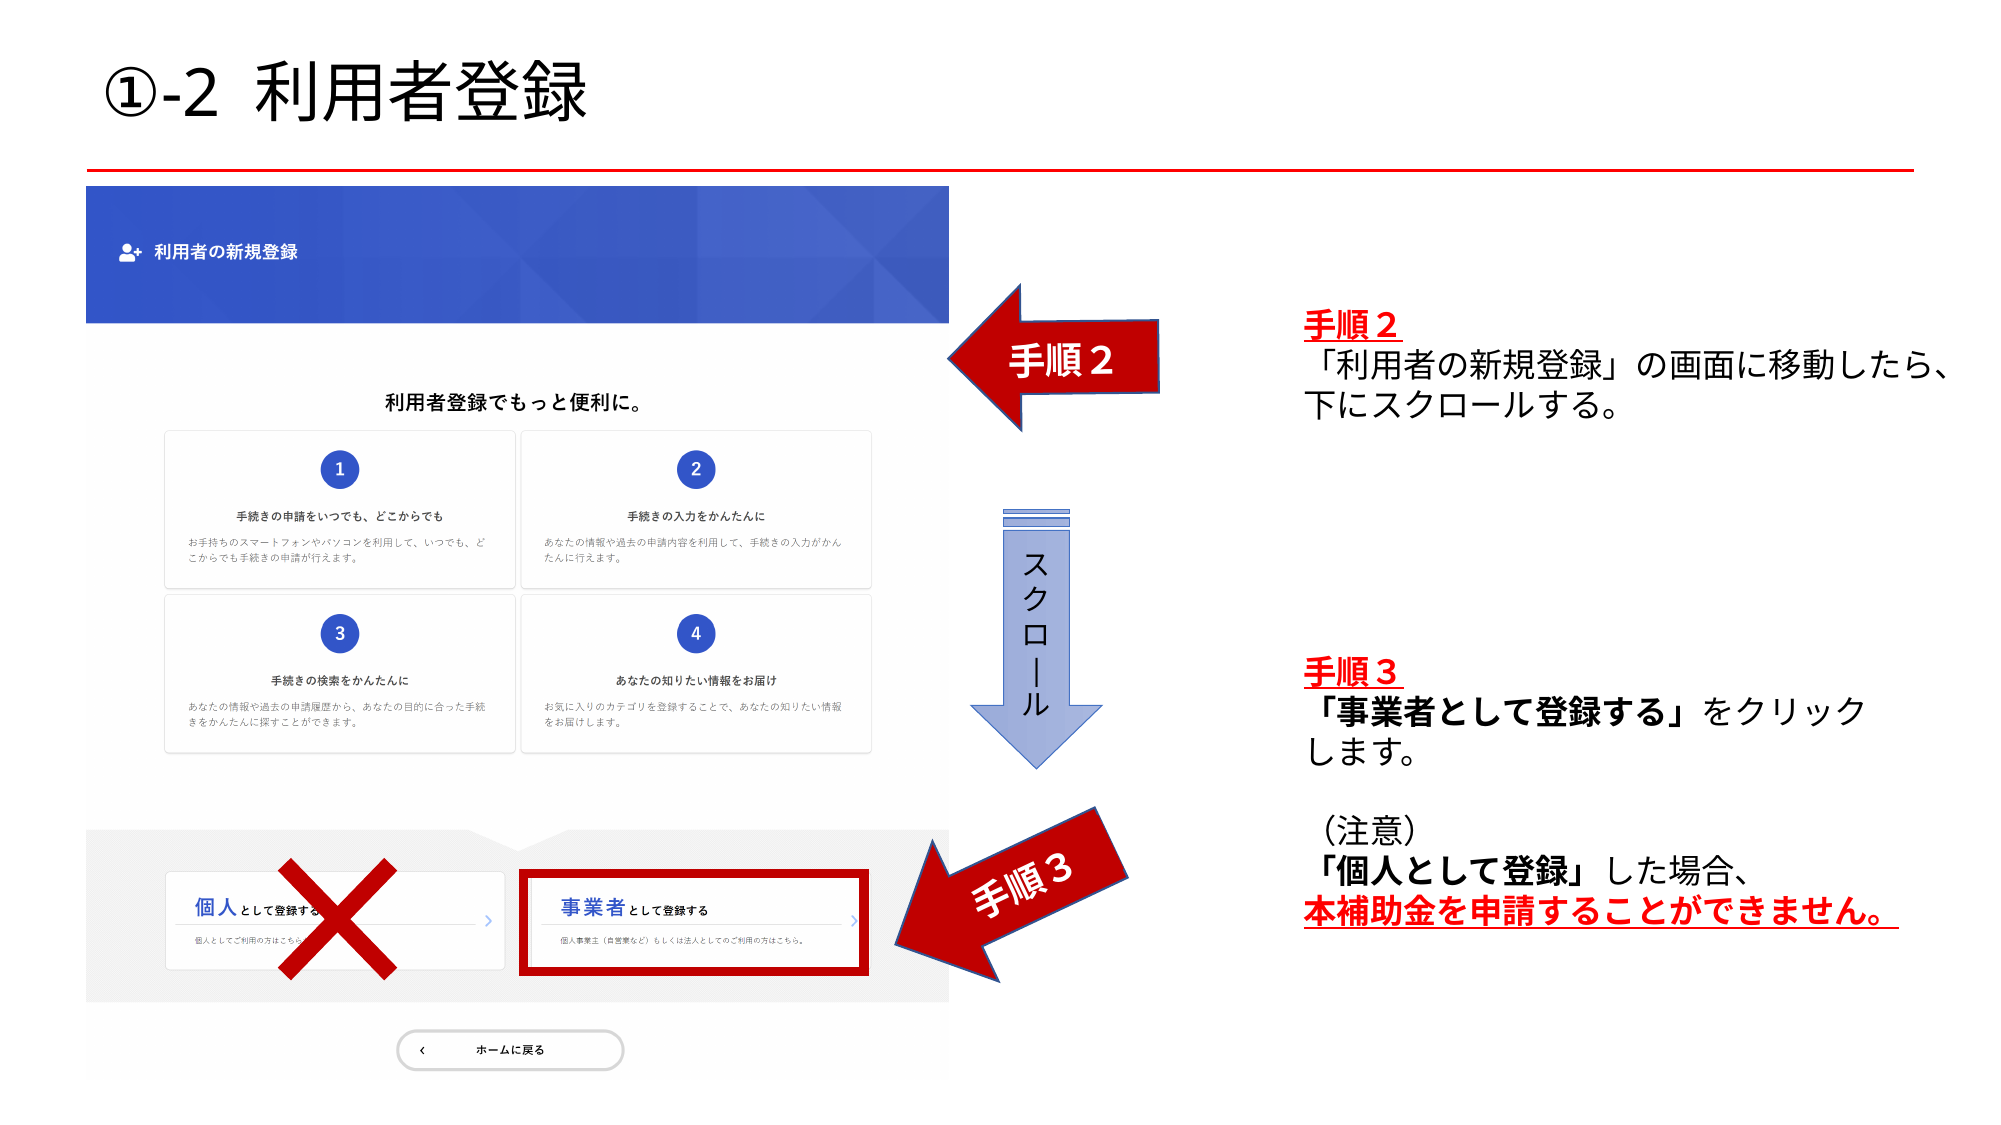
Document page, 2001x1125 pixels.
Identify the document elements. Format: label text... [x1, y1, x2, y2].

text_box スクロ | ル [1003, 509, 1070, 514]
text_box スクロ | ル [969, 529, 1104, 770]
text_box ①-2 利用者登録 [86, 45, 1739, 145]
text_box 手順２ 「利用者の新規登録」の画面に移動したら、下にスクロールする。 [1289, 296, 1966, 591]
title [265, 44, 1842, 144]
text_box 手順３ 「事業者として登録する」をクリックします。 （注意） 「個人として登録」した場合、 本補助金を申請することができません。 [1288, 643, 1914, 938]
text_box スクロ | ル [1003, 517, 1070, 527]
picture [86, 186, 949, 1080]
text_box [948, 285, 1159, 430]
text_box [884, 815, 1123, 971]
